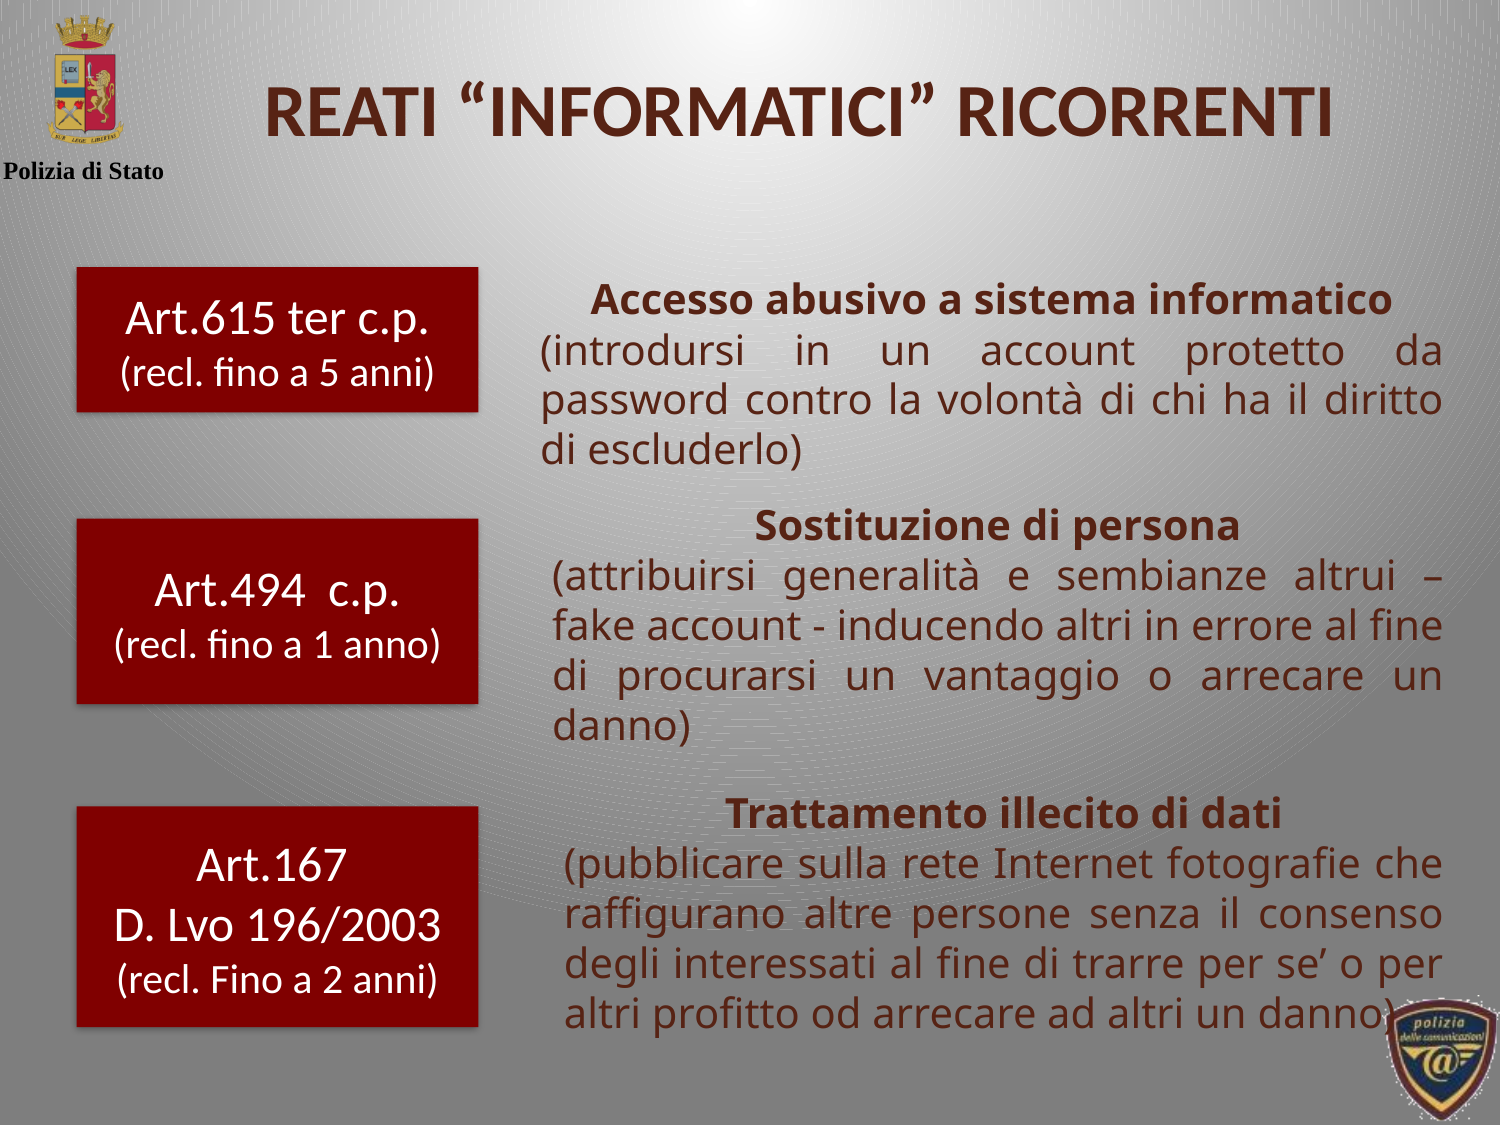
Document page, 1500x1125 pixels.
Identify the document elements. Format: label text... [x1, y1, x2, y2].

text_box Polizia di Stato [0, 128, 305, 211]
picture [46, 15, 124, 144]
text_box Sostituzione di persona (attribuirsi generalità e sembianze altrui – fake account - inducendo altri in errore al fine di procurarsi un vantaggio o arrecare un danno) [537, 491, 1459, 757]
picture [1381, 995, 1500, 1125]
text_box Accesso abusivo a sistema informatico (introdursi in un account protetto da password contro la volontà di chi ha il diritto di escluderlo) [525, 265, 1459, 481]
text_box Art.615 ter c.p. (recl. fino a 5 anni) [76, 267, 479, 413]
text_box Art.167 D. Lvo 196/2003 (recl. Fino a 2 anni) [76, 806, 479, 1028]
text_box Trattamento illecito di dati (pubblicare sulla rete Internet fotografie che raffigurano altre persone senza il consenso degli interessati al fine di trarre per se’ o per altri profitto od arrecare ad altri un danno) [549, 779, 1459, 1044]
text_box REATI “INFORMATICI” RICORRENTI [249, 54, 1353, 160]
text_box Art.494 c.p. (recl. fino a 1 anno) [76, 518, 479, 705]
